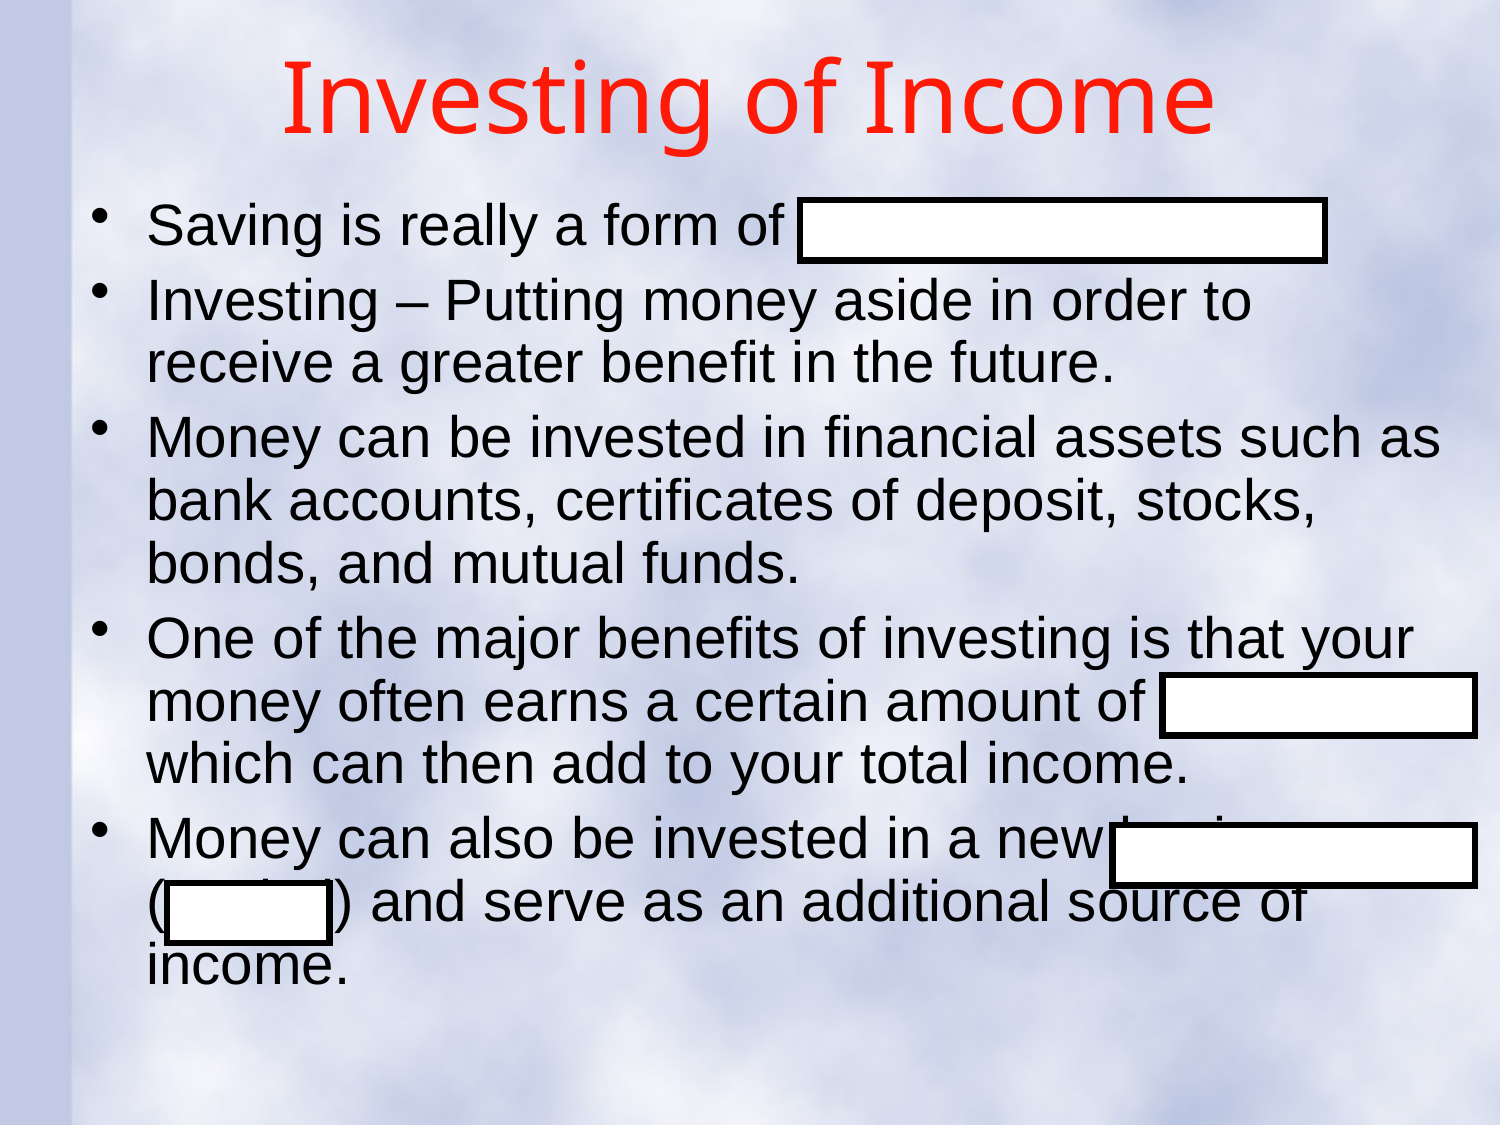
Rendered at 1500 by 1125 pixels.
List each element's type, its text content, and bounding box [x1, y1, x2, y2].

text_box [1112, 824, 1475, 886]
text_box [1162, 674, 1475, 736]
title Investing of Income [112, 0, 1388, 187]
list Saving is really a form of investing. Investing – Putting money aside in order to receive a greater benefit in the future. Money can be invested in financial assets such as bank accounts, certificates of deposit, stocks, bonds, and mutual funds. One of the major benefits of investing is that your money often earns a certain amount of interest which can then add to your total income. Money can also be invested in a new business (capital) and serve as an additional source of income. [74, 187, 1463, 1076]
text_box [799, 199, 1325, 261]
picture [0, 0, 1500, 1125]
text_box [167, 882, 330, 944]
